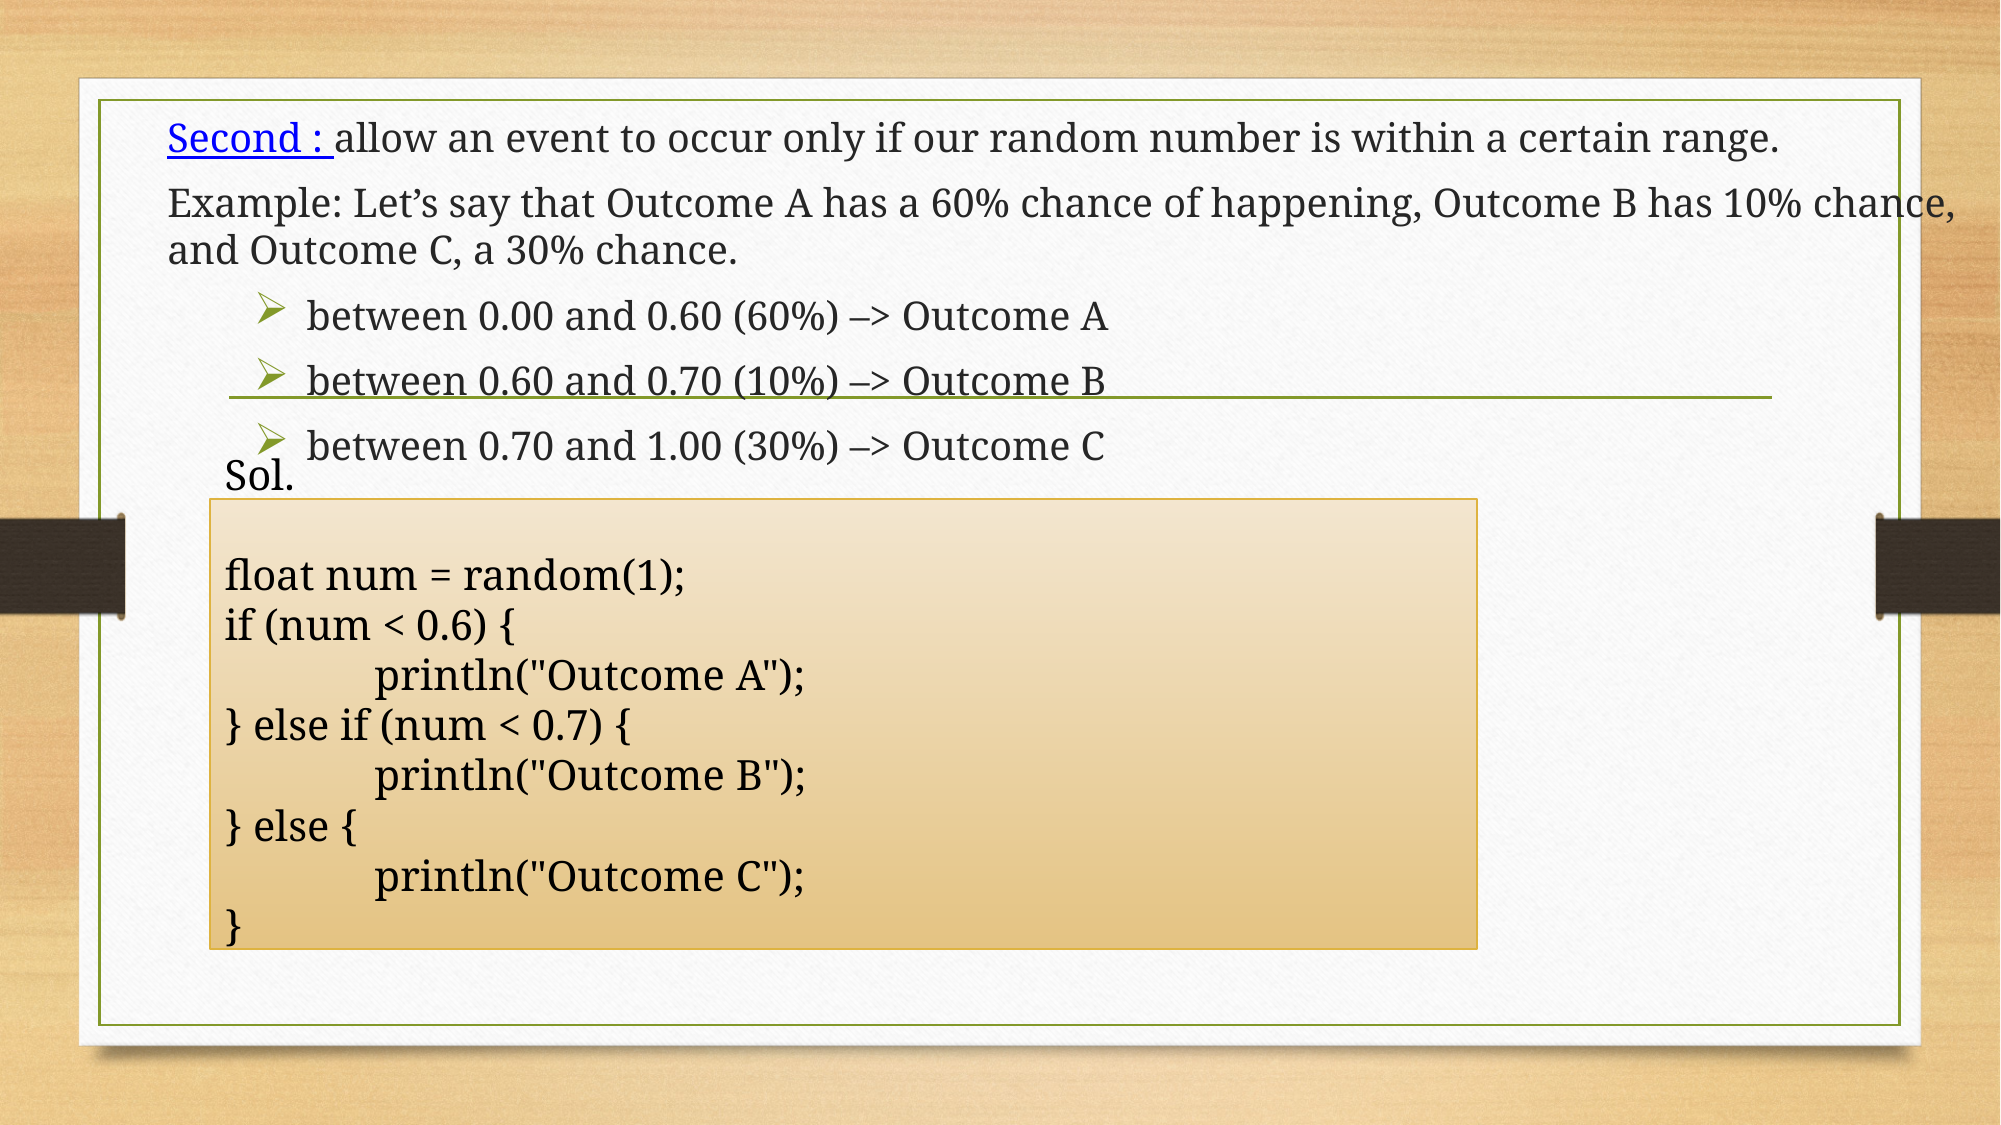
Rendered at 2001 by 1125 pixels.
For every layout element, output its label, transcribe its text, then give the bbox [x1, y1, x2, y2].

list Second : allow an event to occur only if our random number is within a certain range. Example: Let’s say that Outcome A has a 60% chance of happening, Outcome B has 10% chance, and Outcome C, a 30% chance. between 0.00 and 0.60 (60%) –> Outcome A between 0.60 and 0.70 (10%) –> Outcome B between 0.70 and 1.00 (30%) –> Outcome C [152, 105, 2000, 478]
text_box Sol. float num = random(1); if (num < 0.6) { println("Outcome A"); } else if (num < 0.7) { println("Outcome B"); } else { println("Outcome C"); } [209, 498, 1478, 950]
picture [0, 0, 2001, 1125]
